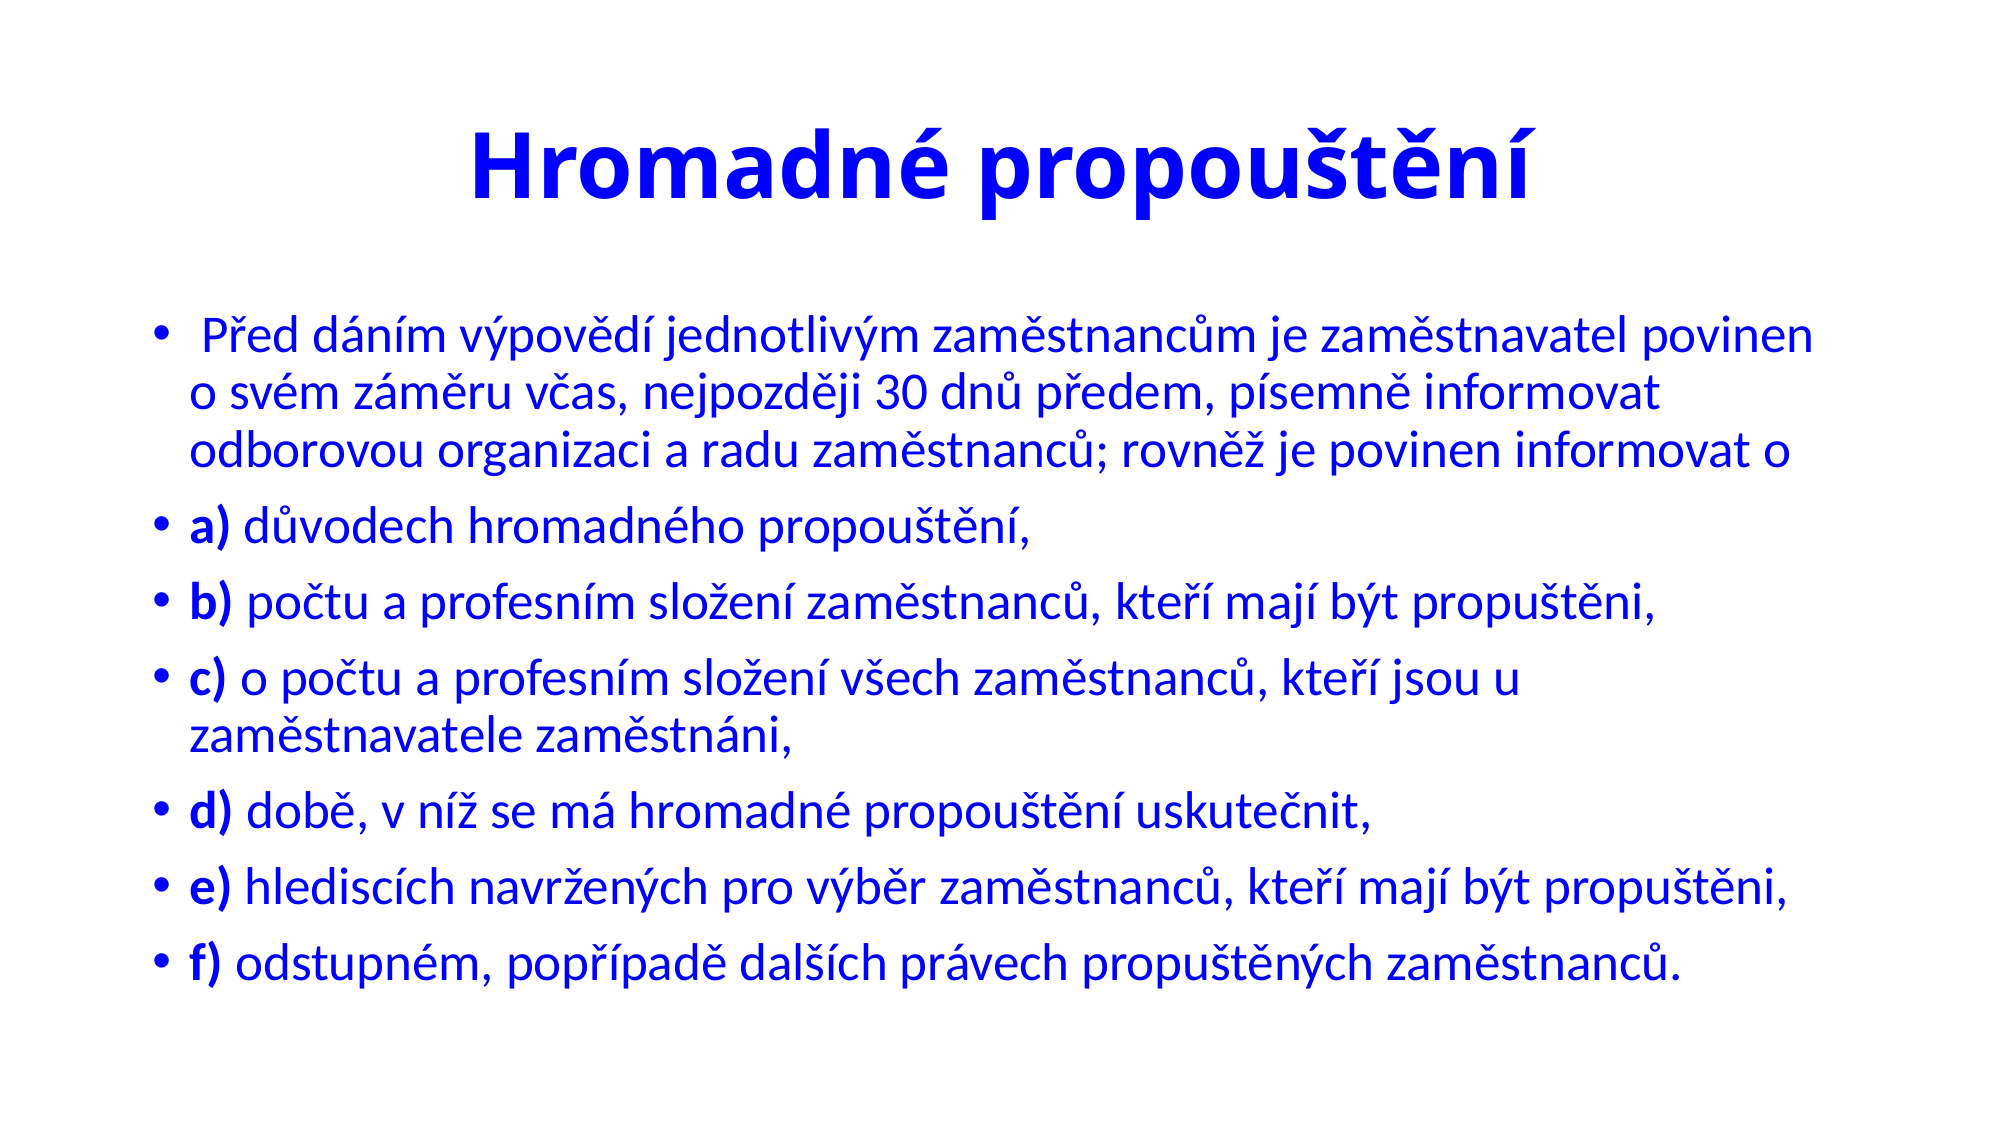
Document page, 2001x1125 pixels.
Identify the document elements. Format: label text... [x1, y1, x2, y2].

list Před dáním výpovědí jednotlivým zaměstnancům je zaměstnavatel povinen o svém záměru včas, nejpozději 30 dnů předem, písemně informovat odborovou organizaci a radu zaměstnanců; rovněž je povinen informovat o a) důvodech hromadného propouštění, b) počtu a profesním složení zaměstnanců, kteří mají být propuštěni, c) o počtu a profesním složení všech zaměstnanců, kteří jsou u zaměstnavatele zaměstnáni, d) době, v níž se má hromadné propouštění uskutečnit, e) hlediscích navržených pro výběr zaměstnanců, kteří mají být propuštěni, f) odstupném, popřípadě dalších právech propuštěných zaměstnanců. [137, 299, 1863, 1014]
title Hromadné propouštění [137, 59, 1863, 278]
